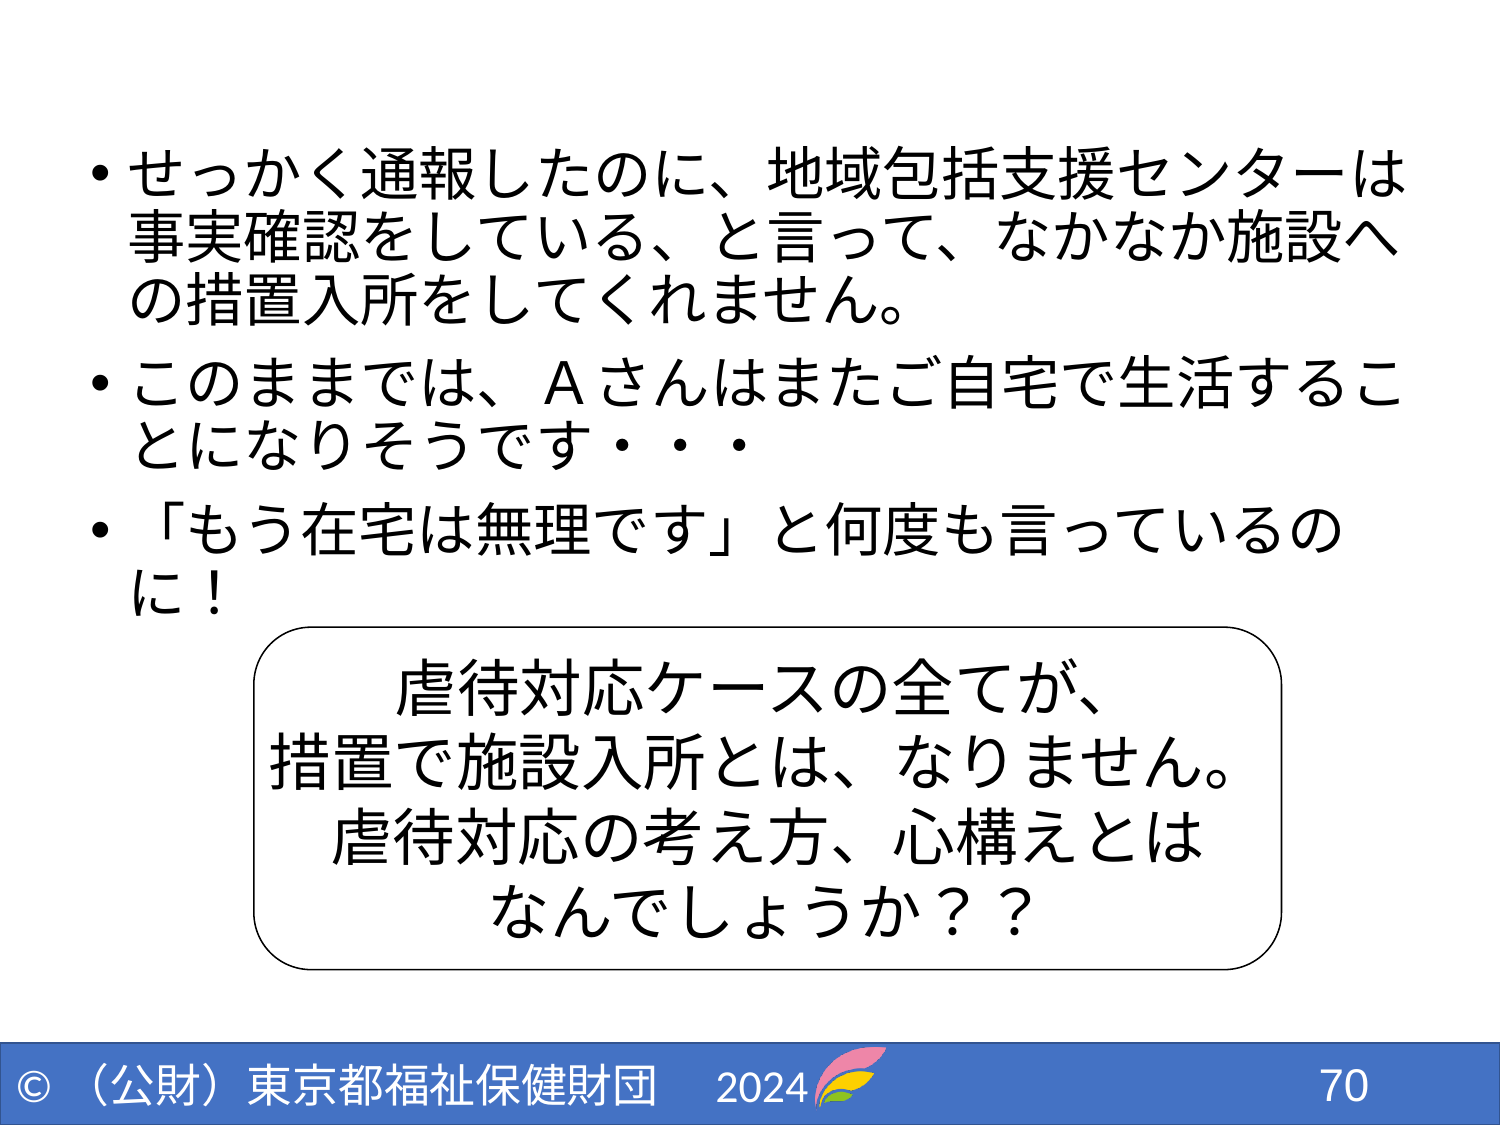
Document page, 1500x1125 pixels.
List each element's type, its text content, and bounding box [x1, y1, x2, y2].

text_box 虐待対応ケースの全てが、 措置で施設入所とは、なりません。 虐待対応の考え方、心構えとは なんでしょうか？？ [253, 627, 1282, 970]
list せっかく通報したのに、地域包括支援センターは事実確認をしている、と言って、なかなか施設への措置入所をしてくれません。 このままでは、Ａさんはまたご自宅で生活することになりそうです・・・ 「もう在宅は無理です」と何度も言っているのに！ [75, 137, 1425, 858]
picture [809, 1042, 890, 1114]
